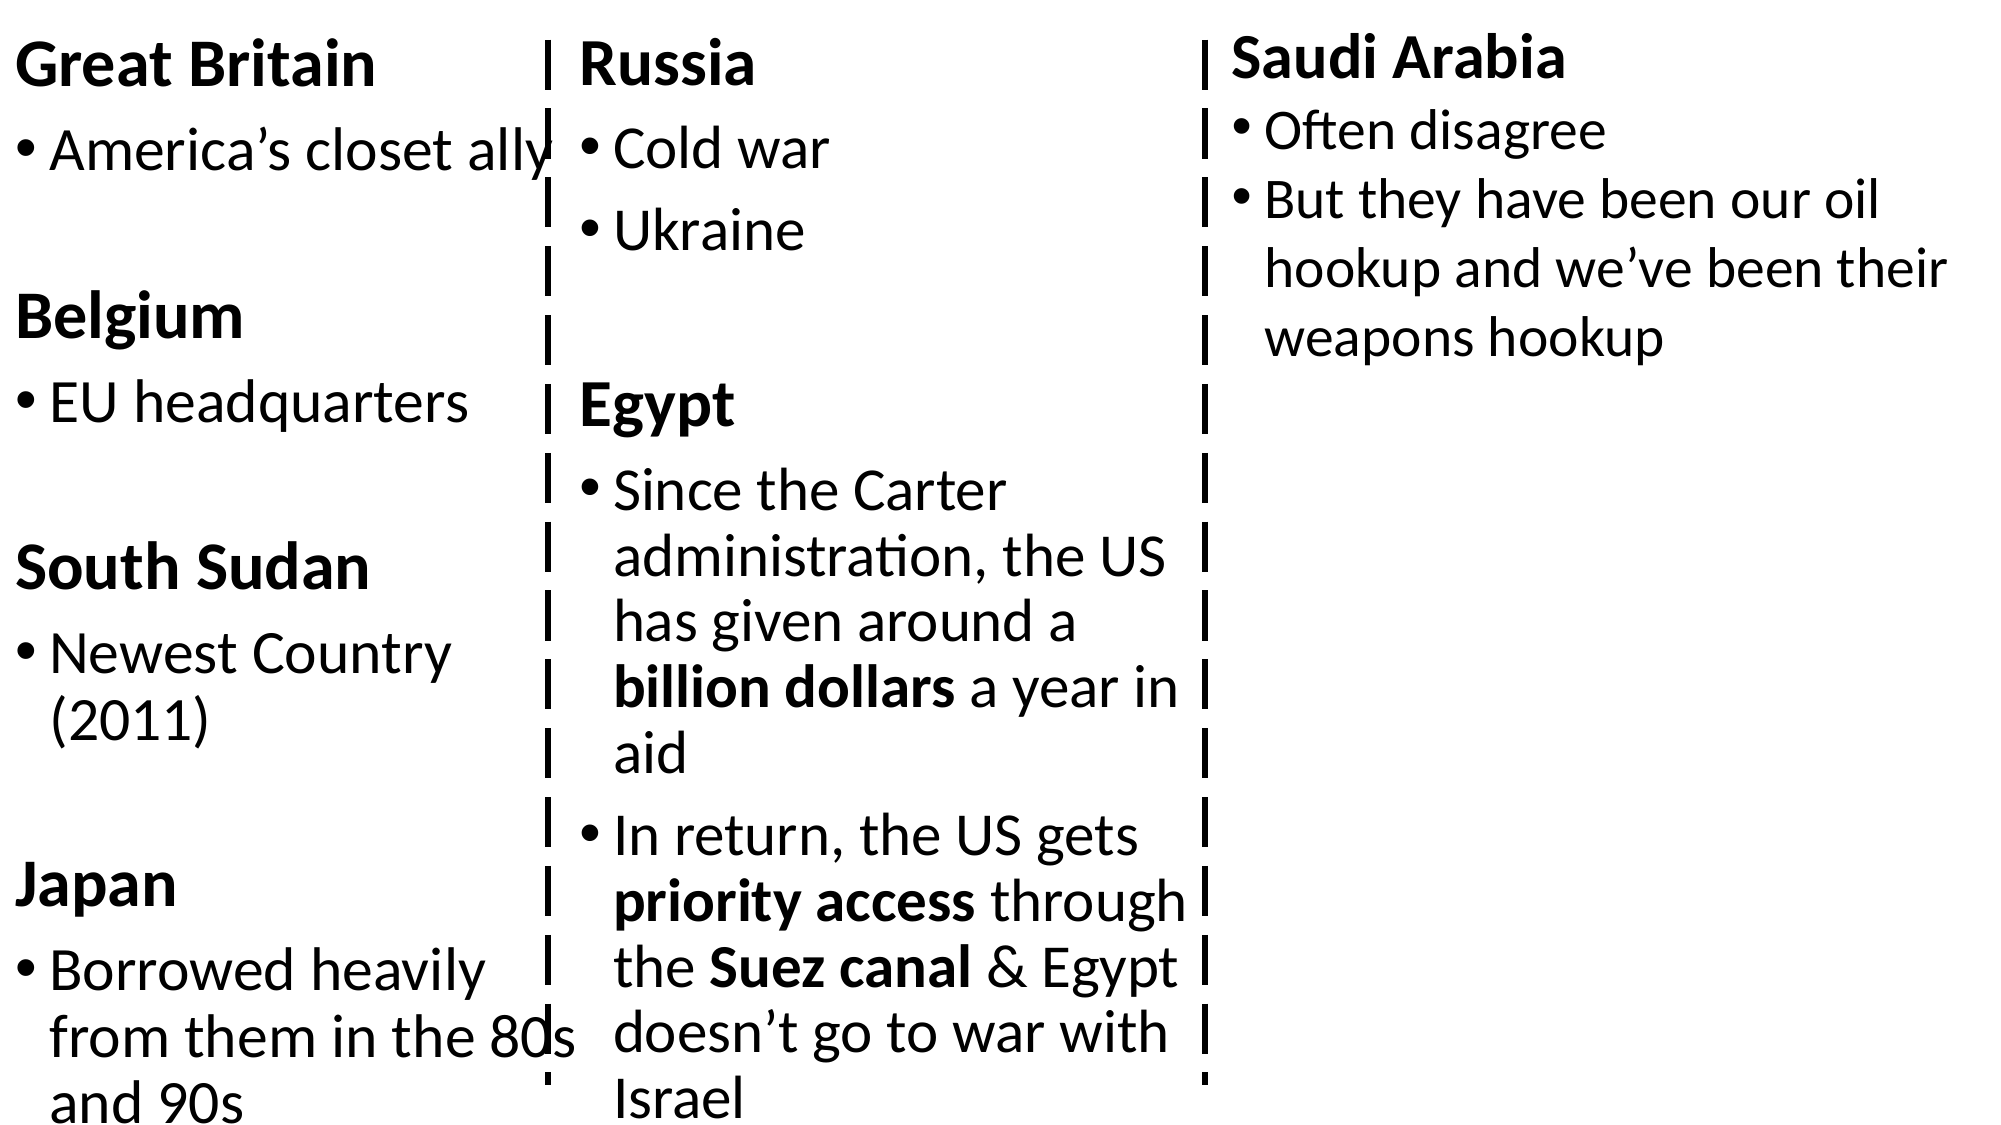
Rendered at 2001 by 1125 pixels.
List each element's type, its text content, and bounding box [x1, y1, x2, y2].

list Russia Cold war Ukraine Egypt Since the Carter administration, the US has given around a billion dollars a year in aid In return, the US gets priority access through the Suez canal & Egypt doesn’t go to war with Israel [564, 20, 1217, 1125]
text_box Saudi Arabia Often disagree But they have been our oil hookup and we’ve been their weapons hookup France US first ally Often disagree… Iraq War, “Freedom Fries”, nuclear submarine deal with Australia North Korea Pretty obvious – exiled themselves from the international community [1216, 7, 2000, 1107]
list Great Britain America’s closet ally Belgium EU headquarters South Sudan Newest Country (2011) Japan Borrowed heavily from them in the 80s and 90s [0, 20, 564, 1125]
